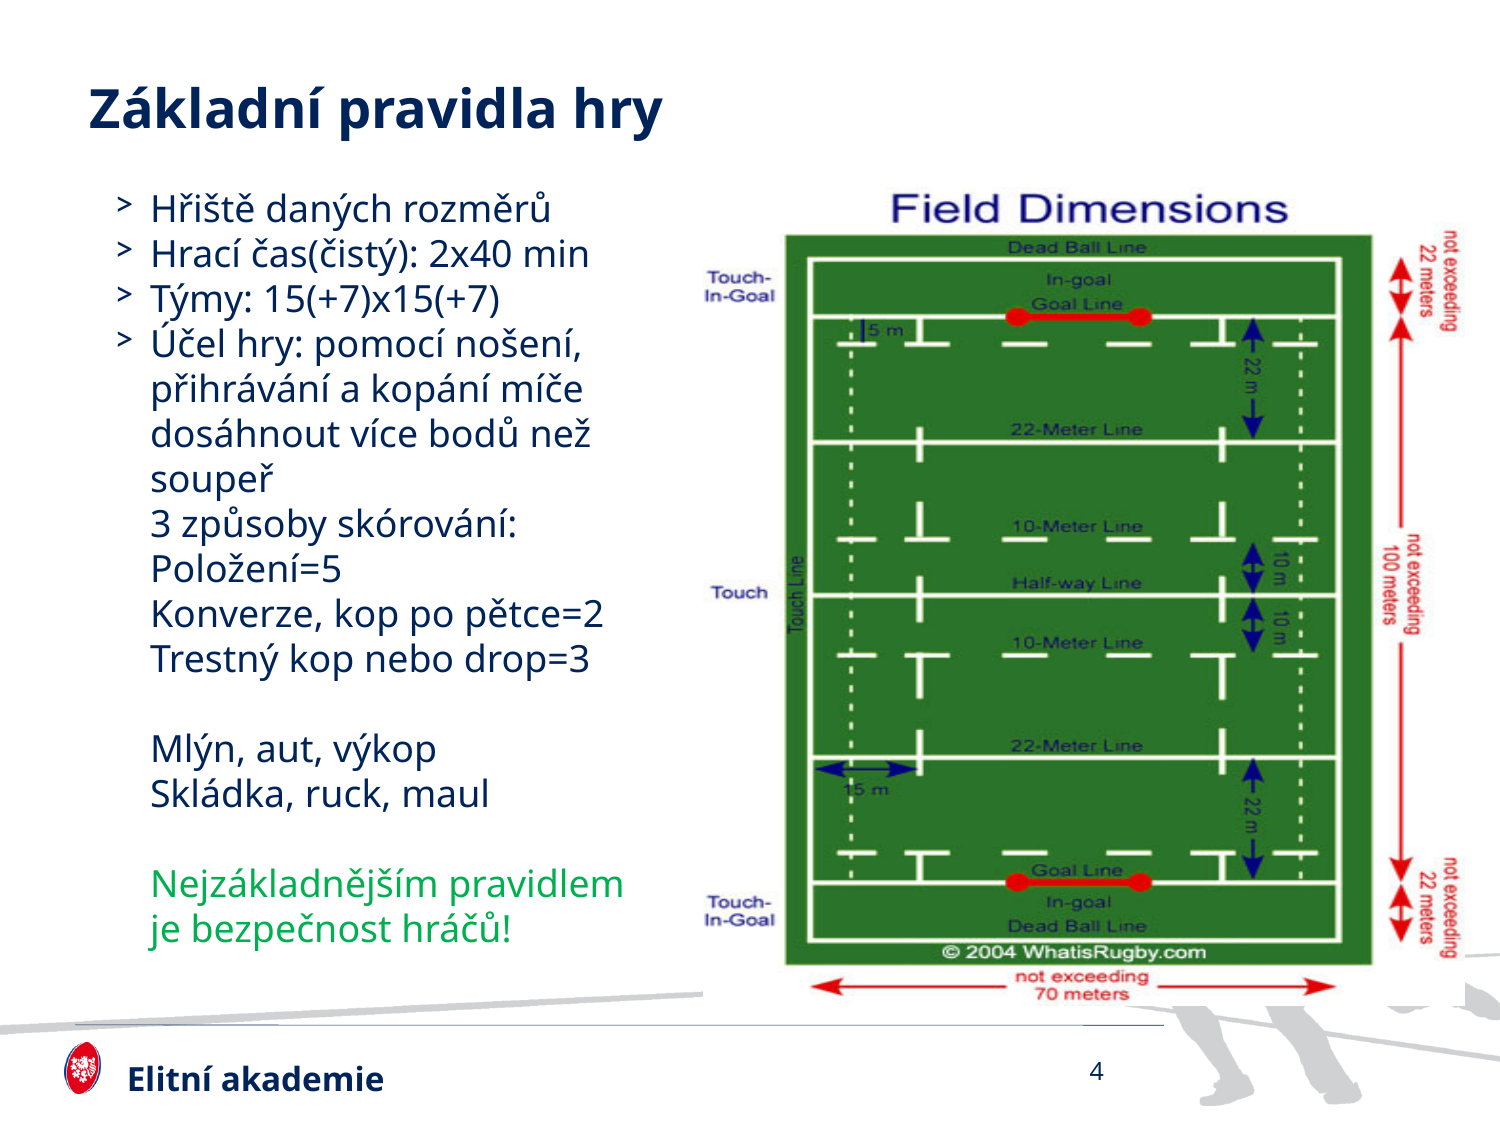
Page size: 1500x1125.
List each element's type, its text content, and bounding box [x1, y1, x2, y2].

text_box 4 [1074, 1042, 1425, 1103]
text_box Hřiště daných rozměrů Hrací čas(čistý): 2x40 min Týmy: 15(+7)x15(+7) Účel hry: pomocí nošení, přihrávání a kopání míče dosáhnout více bodů než soupeř 3 způsoby skórování: Položení=5 Konverze, kop po pětce=2 Trestný kop nebo drop=3 Mlýn, aut, výkop Skládka, ruck, maul Nejzákladnějším pravidlem je bezpečnost hráčů! [75, 184, 1438, 1012]
picture [0, 187, 1500, 1106]
text_box Základní pravidla hry [75, 45, 1438, 168]
